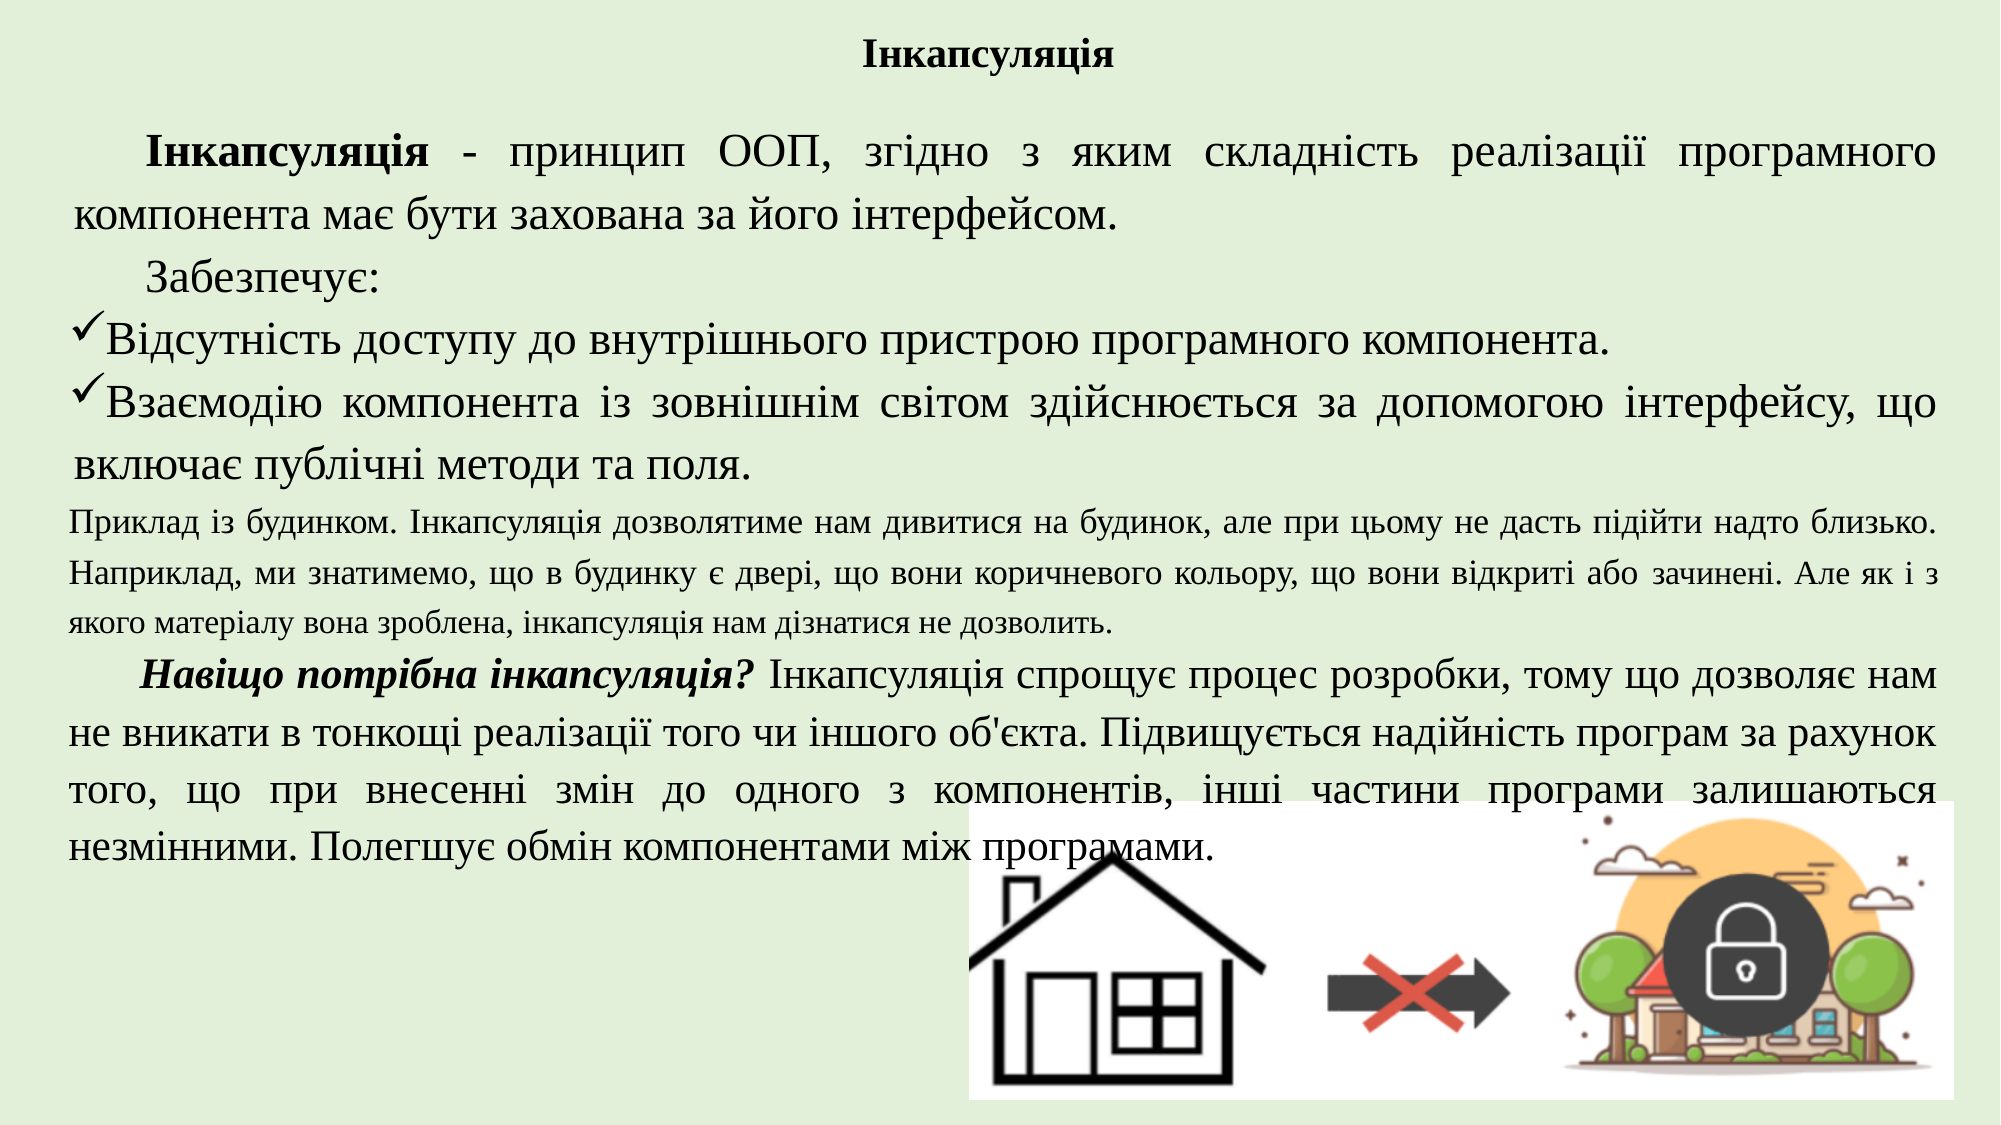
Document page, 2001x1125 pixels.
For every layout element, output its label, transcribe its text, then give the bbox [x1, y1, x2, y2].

picture [969, 801, 1954, 1100]
title Інкапсуляція [125, 23, 1851, 85]
list Інкапсуляція - принцип ООП, згідно з яким складність реалізації програмного компонента має бути захована за його інтерфейсом. Забезпечує: Відсутність доступу до внутрішнього пристрою програмного компонента. Взаємодію компонента із зовнішнім світом здійснюється за допомогою інтерфейсу, що включає публічні методи та поля. Приклад із будинком. Інкапсуляція дозволятиме нам дивитися на будинок, але при цьому не дасть підійти надто близько. Наприклад, ми знатимемо, що в будинку є двері, що вони коричневого кольору, що вони відкриті або зачинені. Але як і з якого матеріалу вона зроблена, інкапсуляція нам дізнатися не дозволить. Навіщо потрібна інкапсуляція? Інкапсуляція спрощує процес розробки, тому що дозволяє нам не вникати в тонкощі реалізації того чи іншого об'єкта. Підвищується надійність програм за рахунок того, що при внесенні змін до одного з компонентів, інші частини програми залишаються незмінними. Полегшує обмін компонентами між програмами. [53, 106, 1954, 878]
